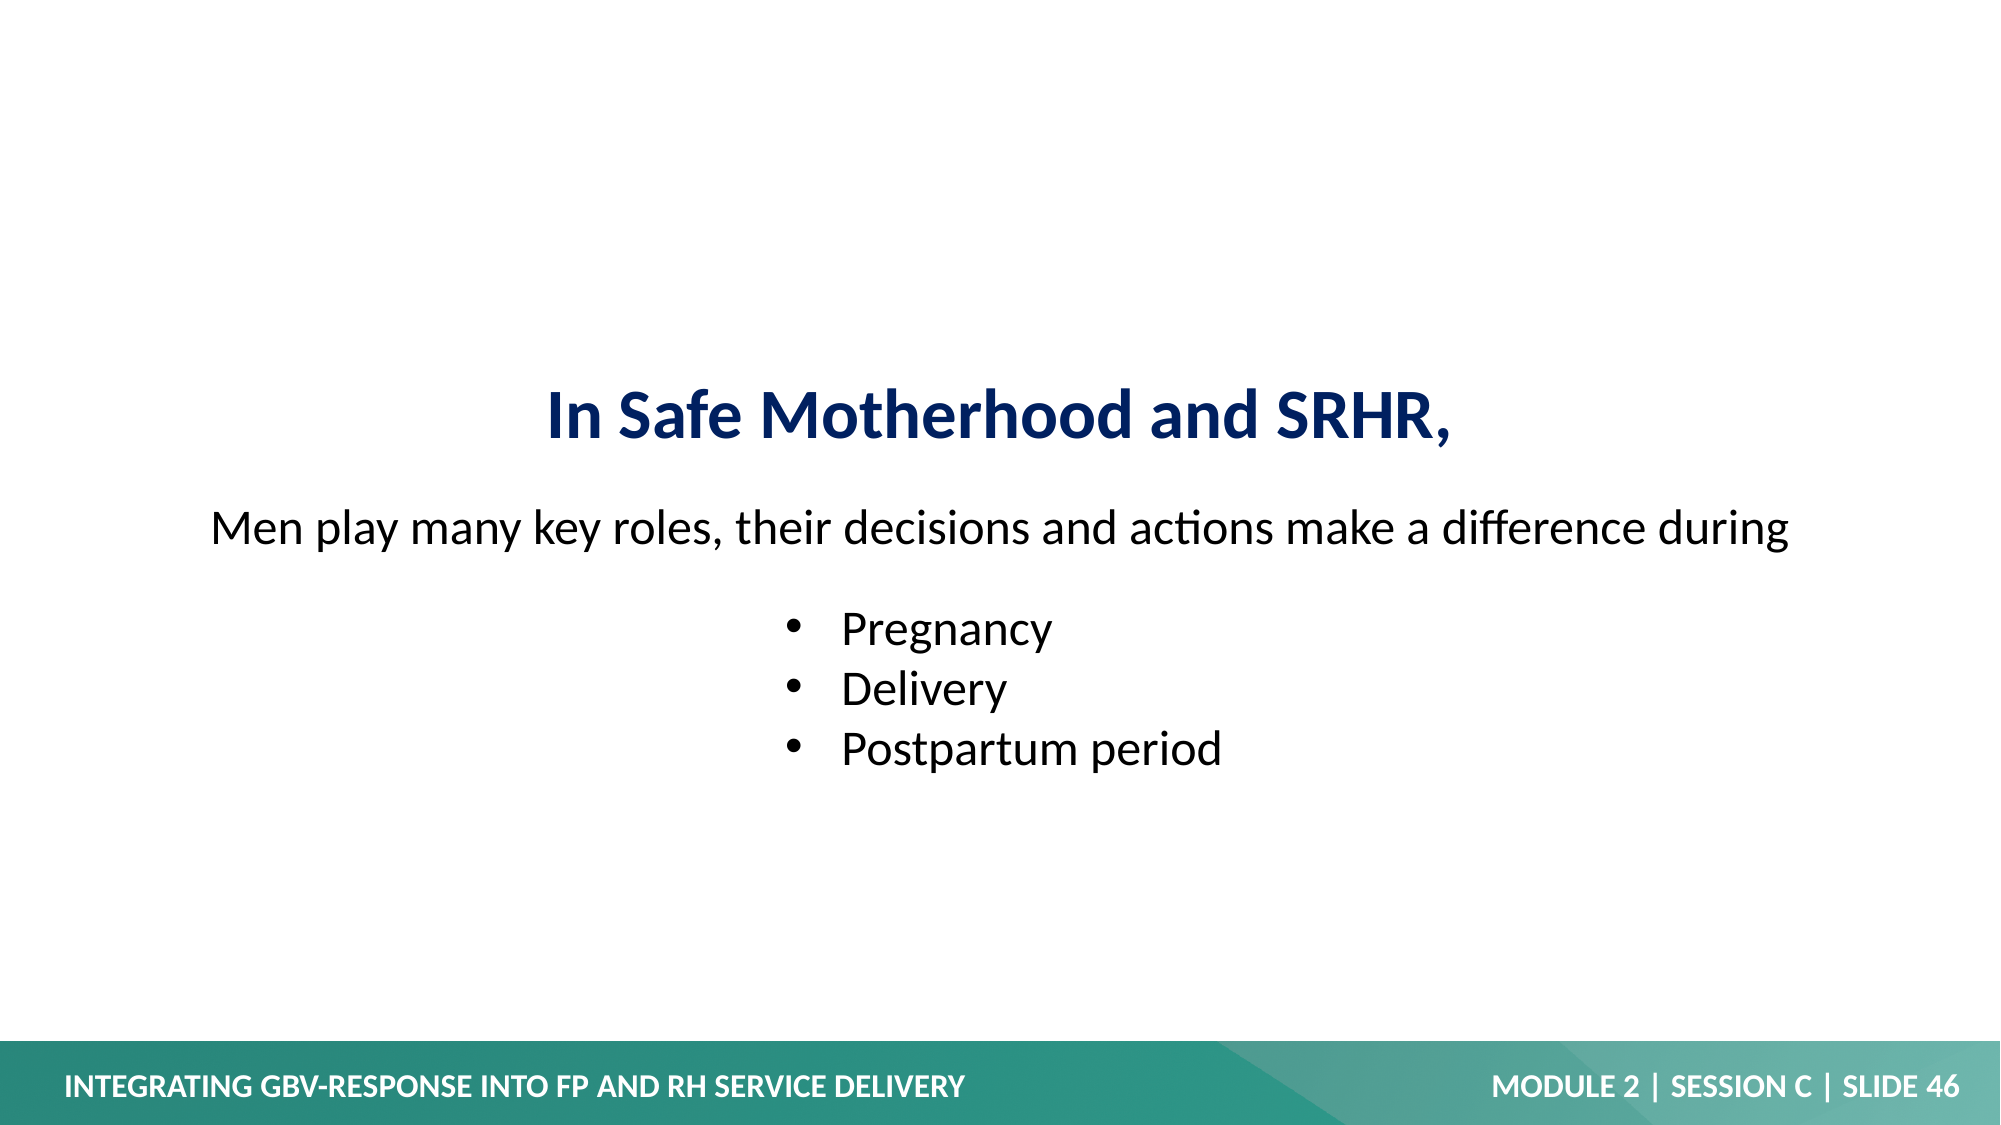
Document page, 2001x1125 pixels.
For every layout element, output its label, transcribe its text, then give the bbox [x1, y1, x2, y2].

picture [0, 1041, 2000, 1125]
text_box Men play many key roles, their decisions and actions make a difference during [0, 486, 2000, 562]
text_box In Safe Motherhood and SRHR, [0, 360, 2000, 460]
text_box Pregnancy Delivery Postpartum period [770, 587, 1771, 783]
